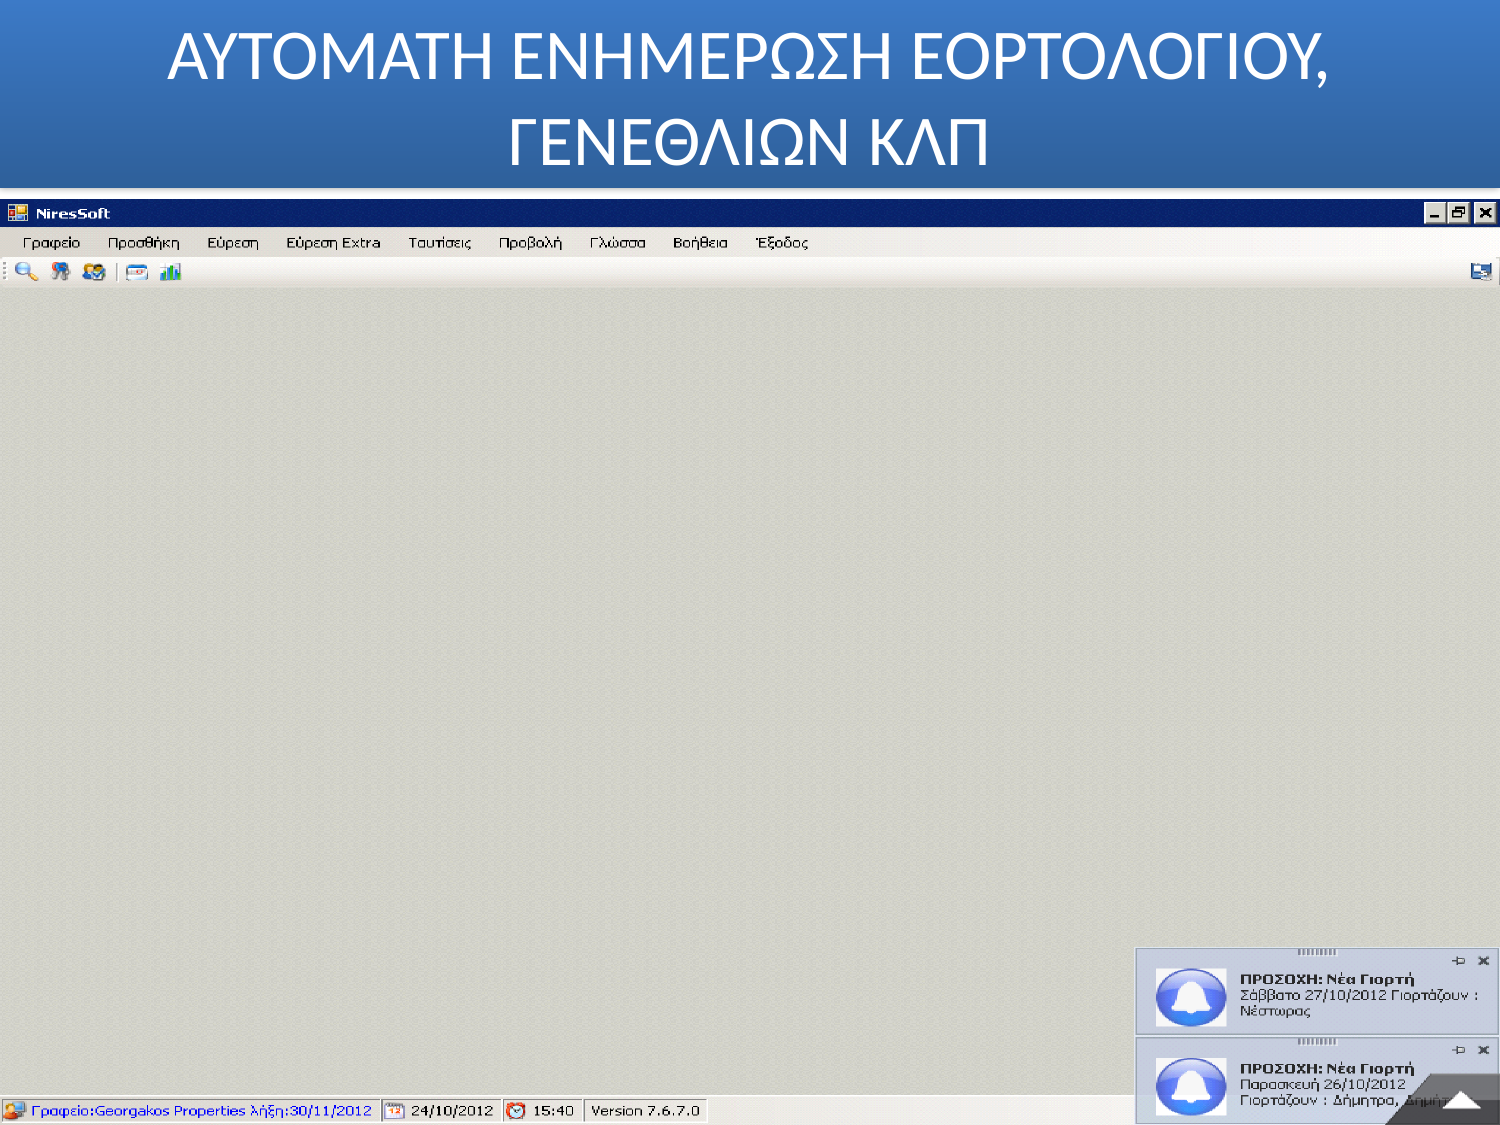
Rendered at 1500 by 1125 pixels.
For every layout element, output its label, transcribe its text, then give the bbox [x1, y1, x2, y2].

picture [0, 198, 1500, 1125]
title ΑΥΤΟΜΑΤΗ ΕΝΗΜΕΡΩΣΗ ΕΟΡΤΟΛΟΓΙΟΥ, ΓΕΝΕΘΛΙΩΝ ΚΛΠ [0, 0, 1500, 188]
